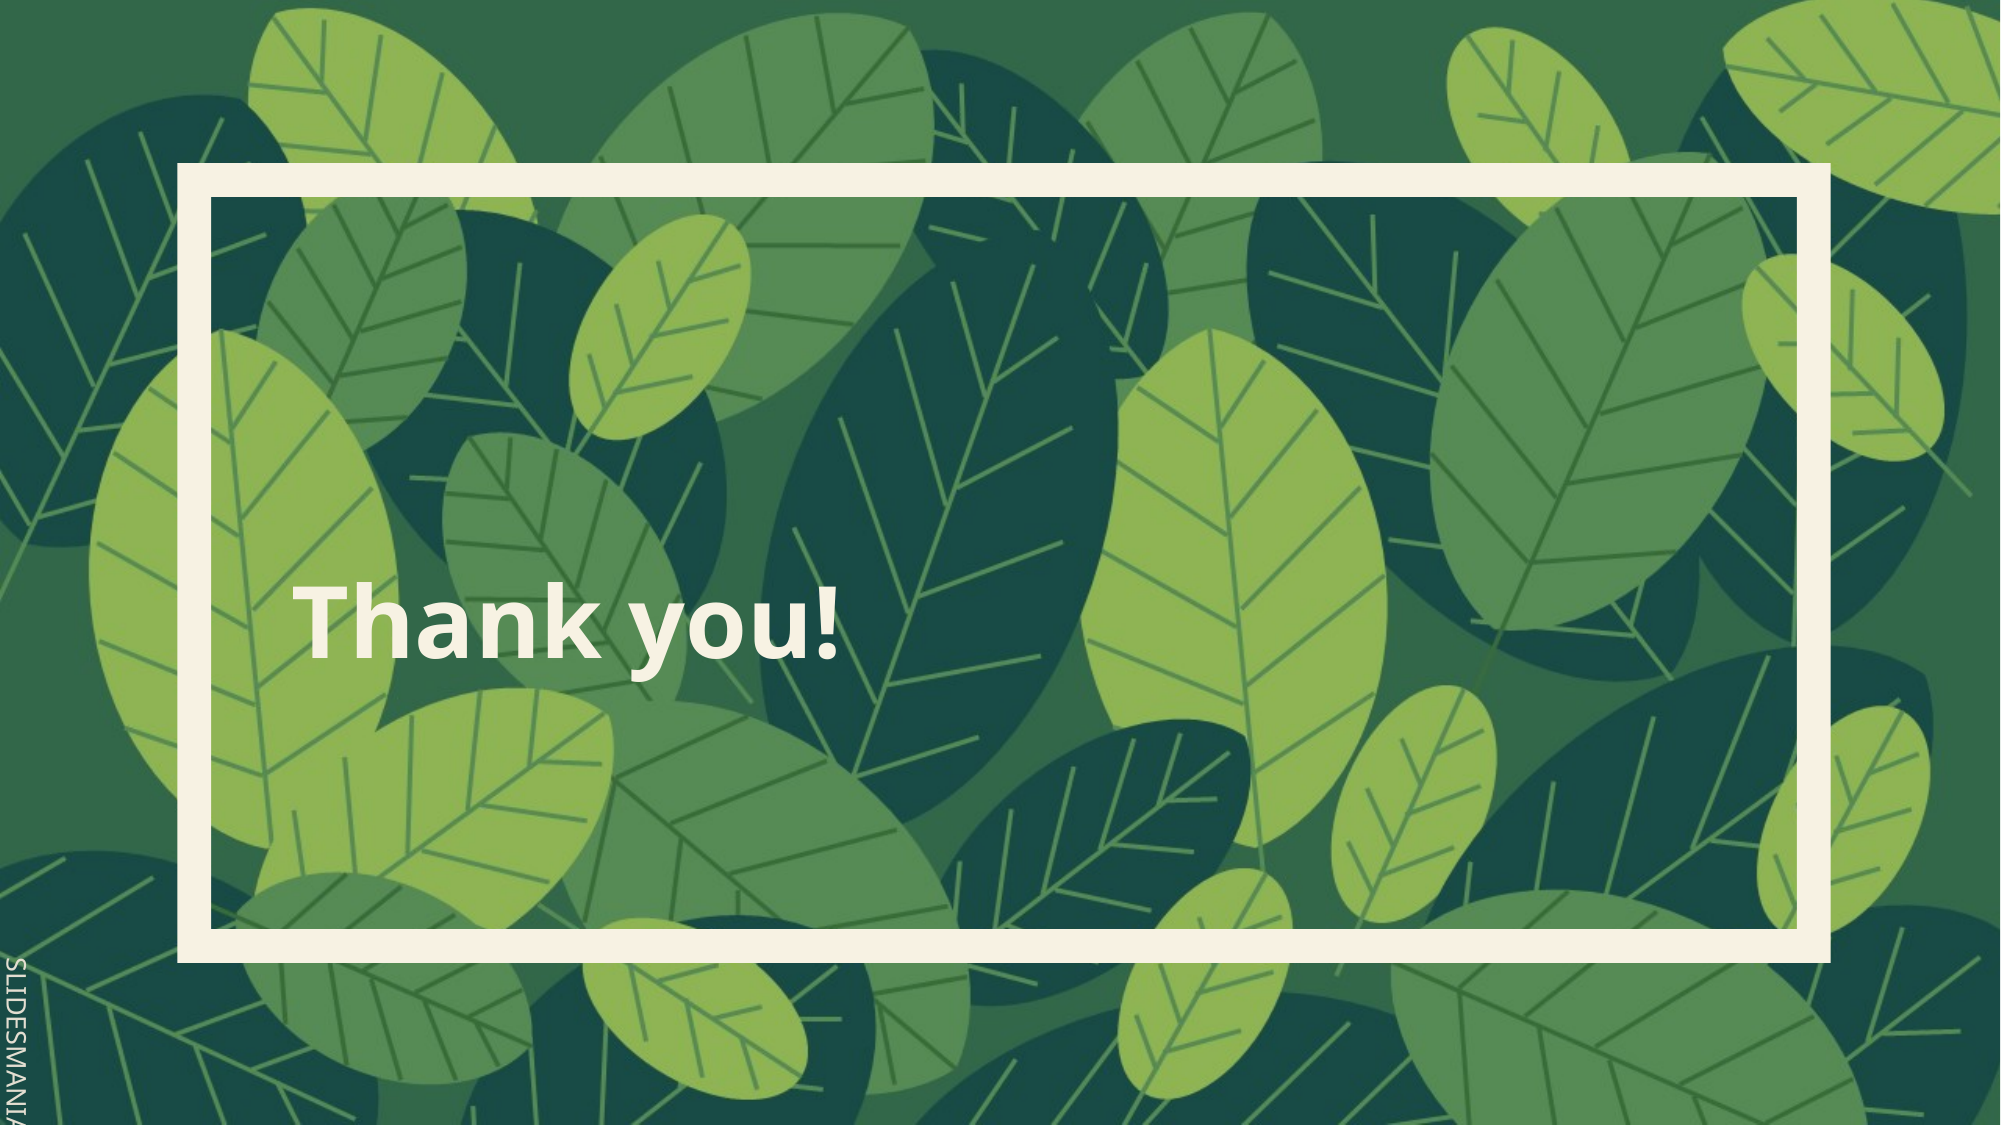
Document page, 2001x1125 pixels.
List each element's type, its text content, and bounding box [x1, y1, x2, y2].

text_box Thank you! [276, 311, 1712, 842]
text_box [177, 163, 1831, 963]
picture [0, 0, 2001, 1125]
